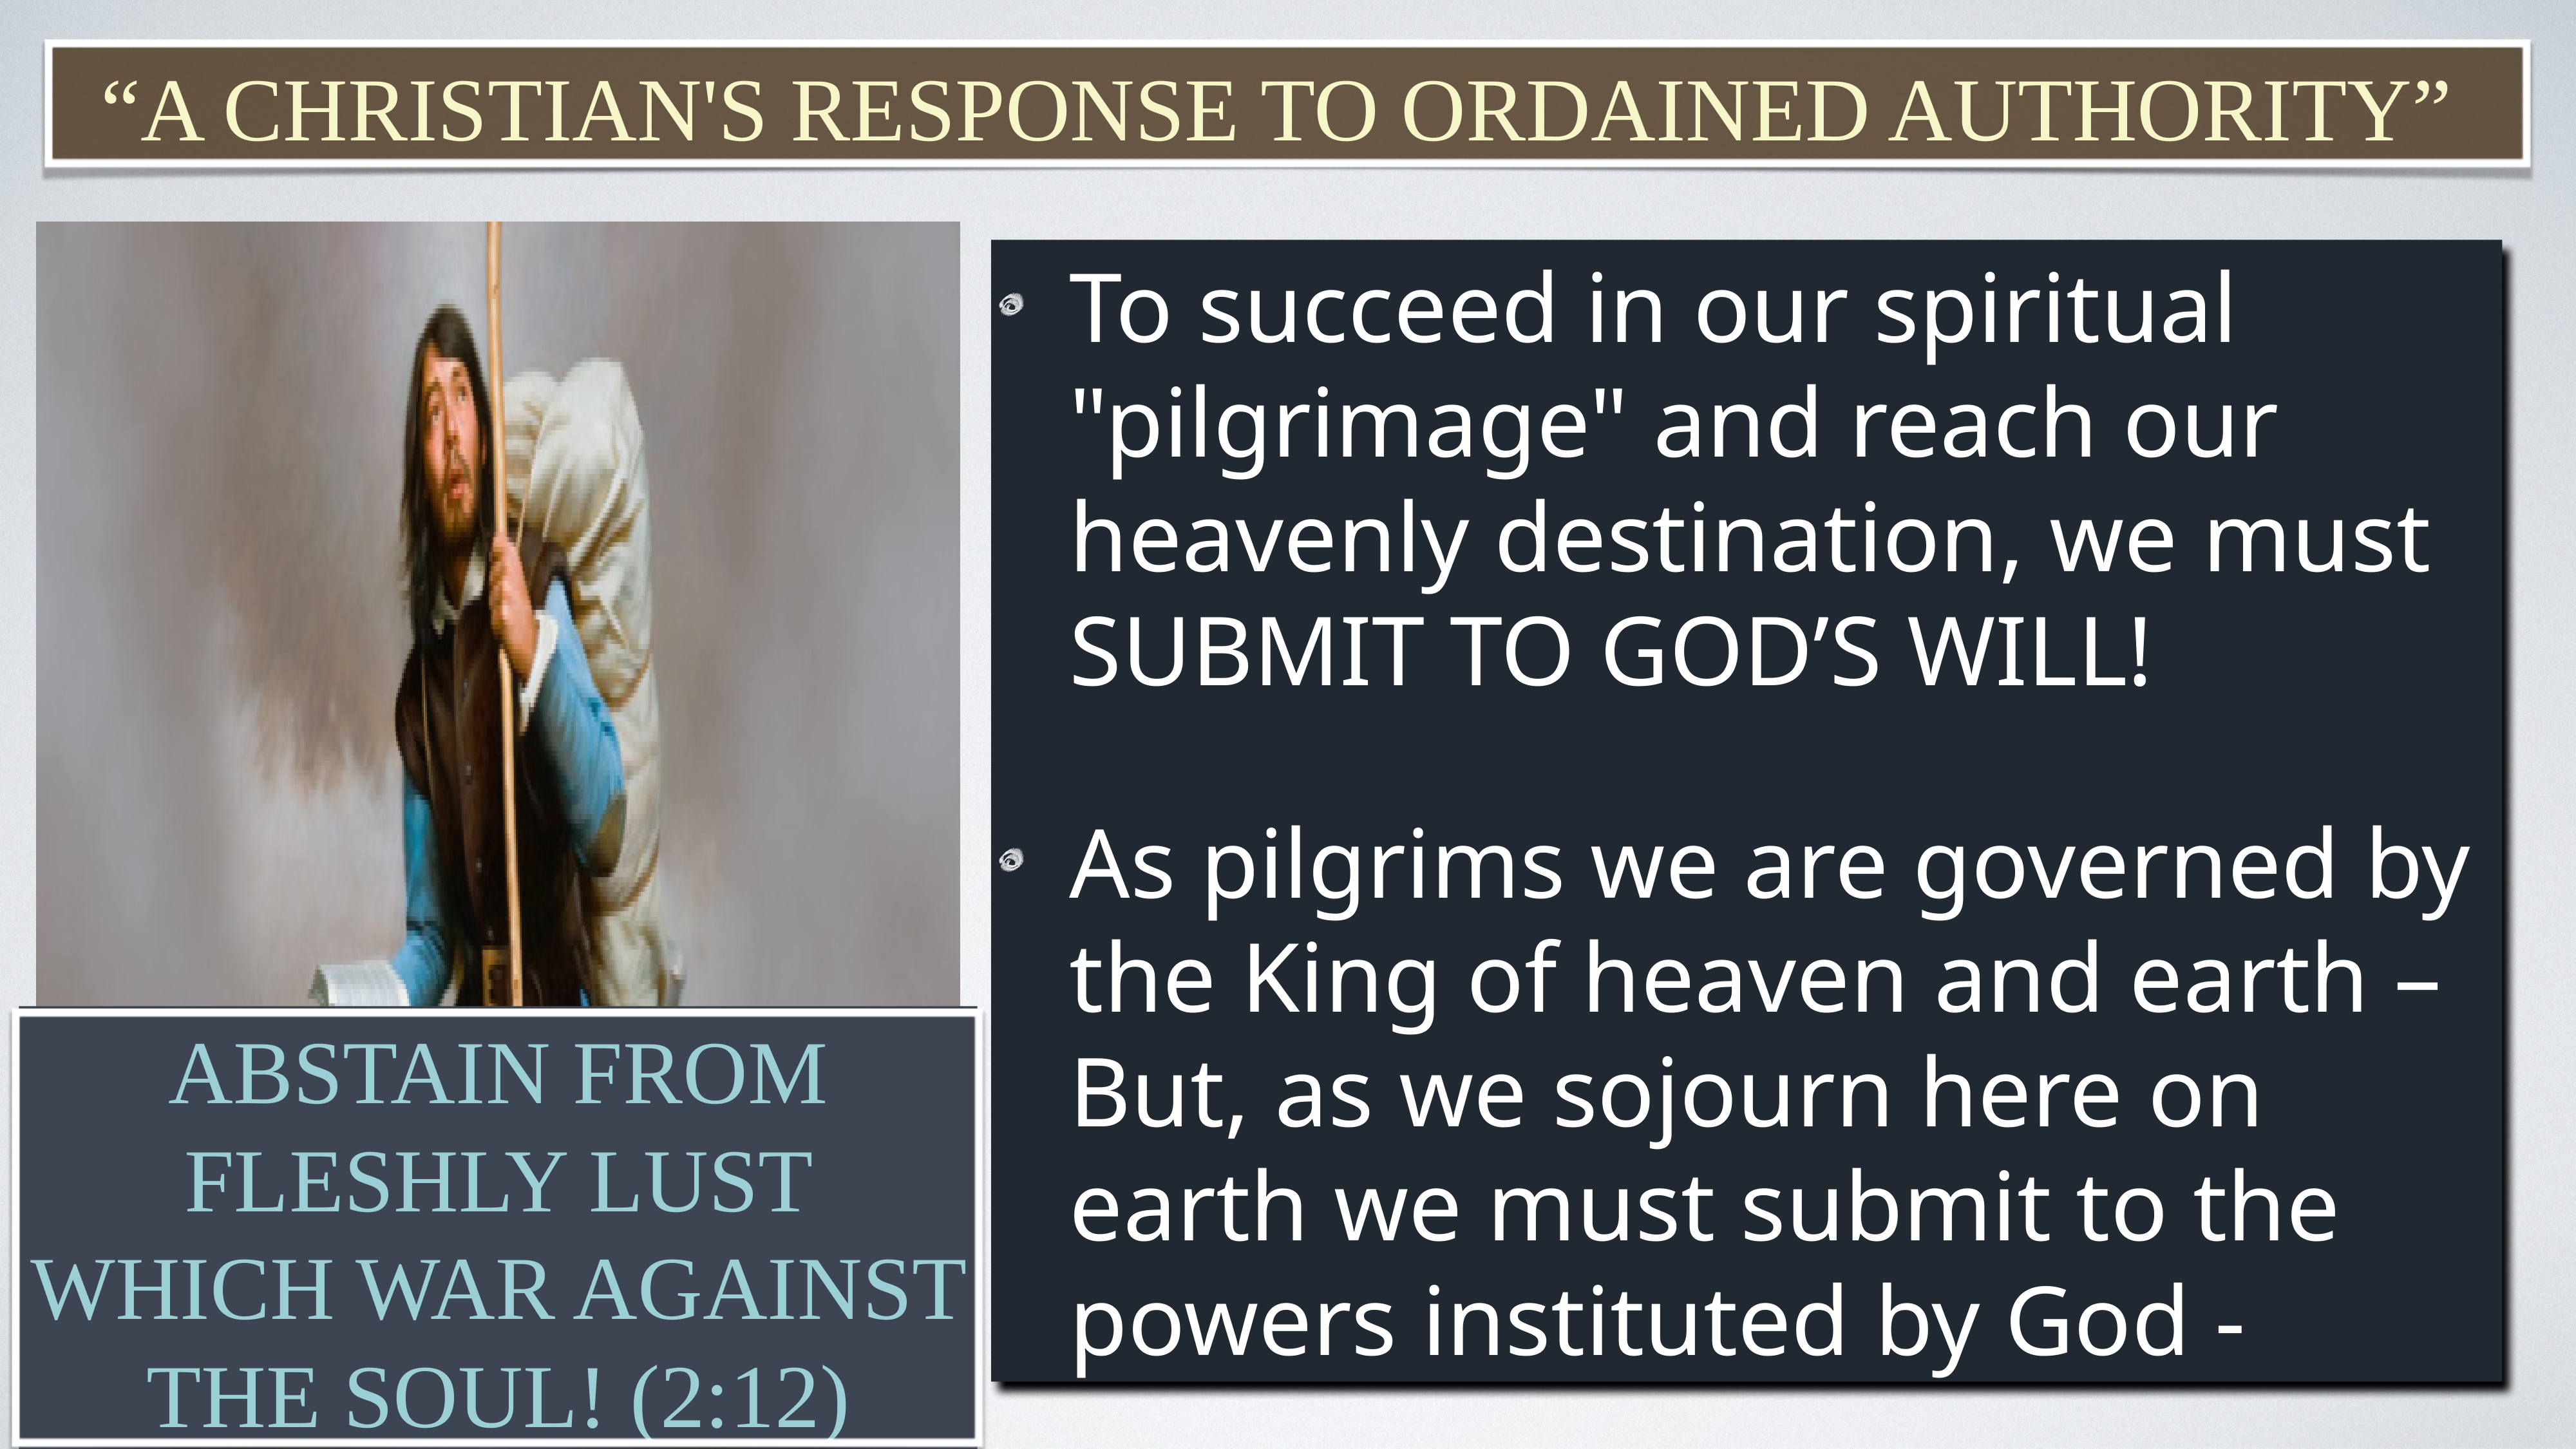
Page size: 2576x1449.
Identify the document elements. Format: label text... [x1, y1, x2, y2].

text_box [41, 39, 2535, 185]
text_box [8, 1009, 989, 1449]
picture [0, 0, 2576, 1449]
text_box To succeed in our spiritual "pilgrimage" and reach our heavenly destination, we must SUBMIT TO GOD’S WILL! As pilgrims we are governed by the King of heaven and earth – But, as we sojourn here on earth we must submit to the powers instituted by God - [991, 240, 2503, 1382]
